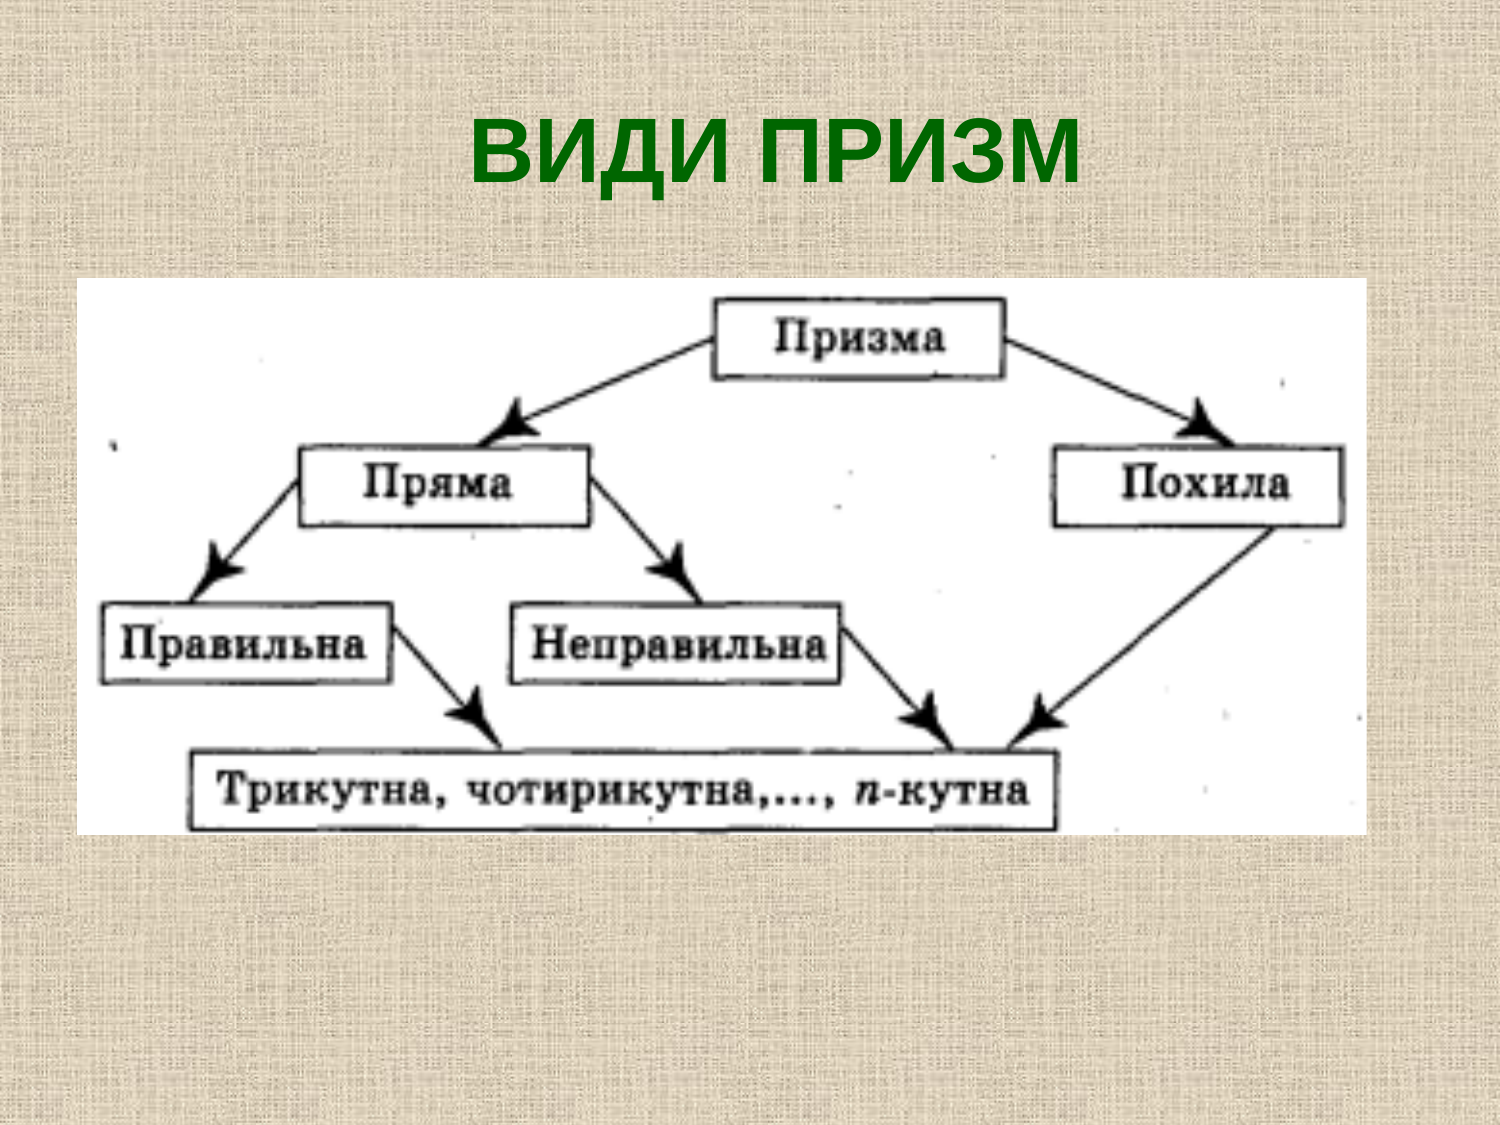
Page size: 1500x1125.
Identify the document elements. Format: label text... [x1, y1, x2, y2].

picture [0, 0, 1500, 1125]
text_box ВИДИ ПРИЗМ [289, 66, 1265, 227]
